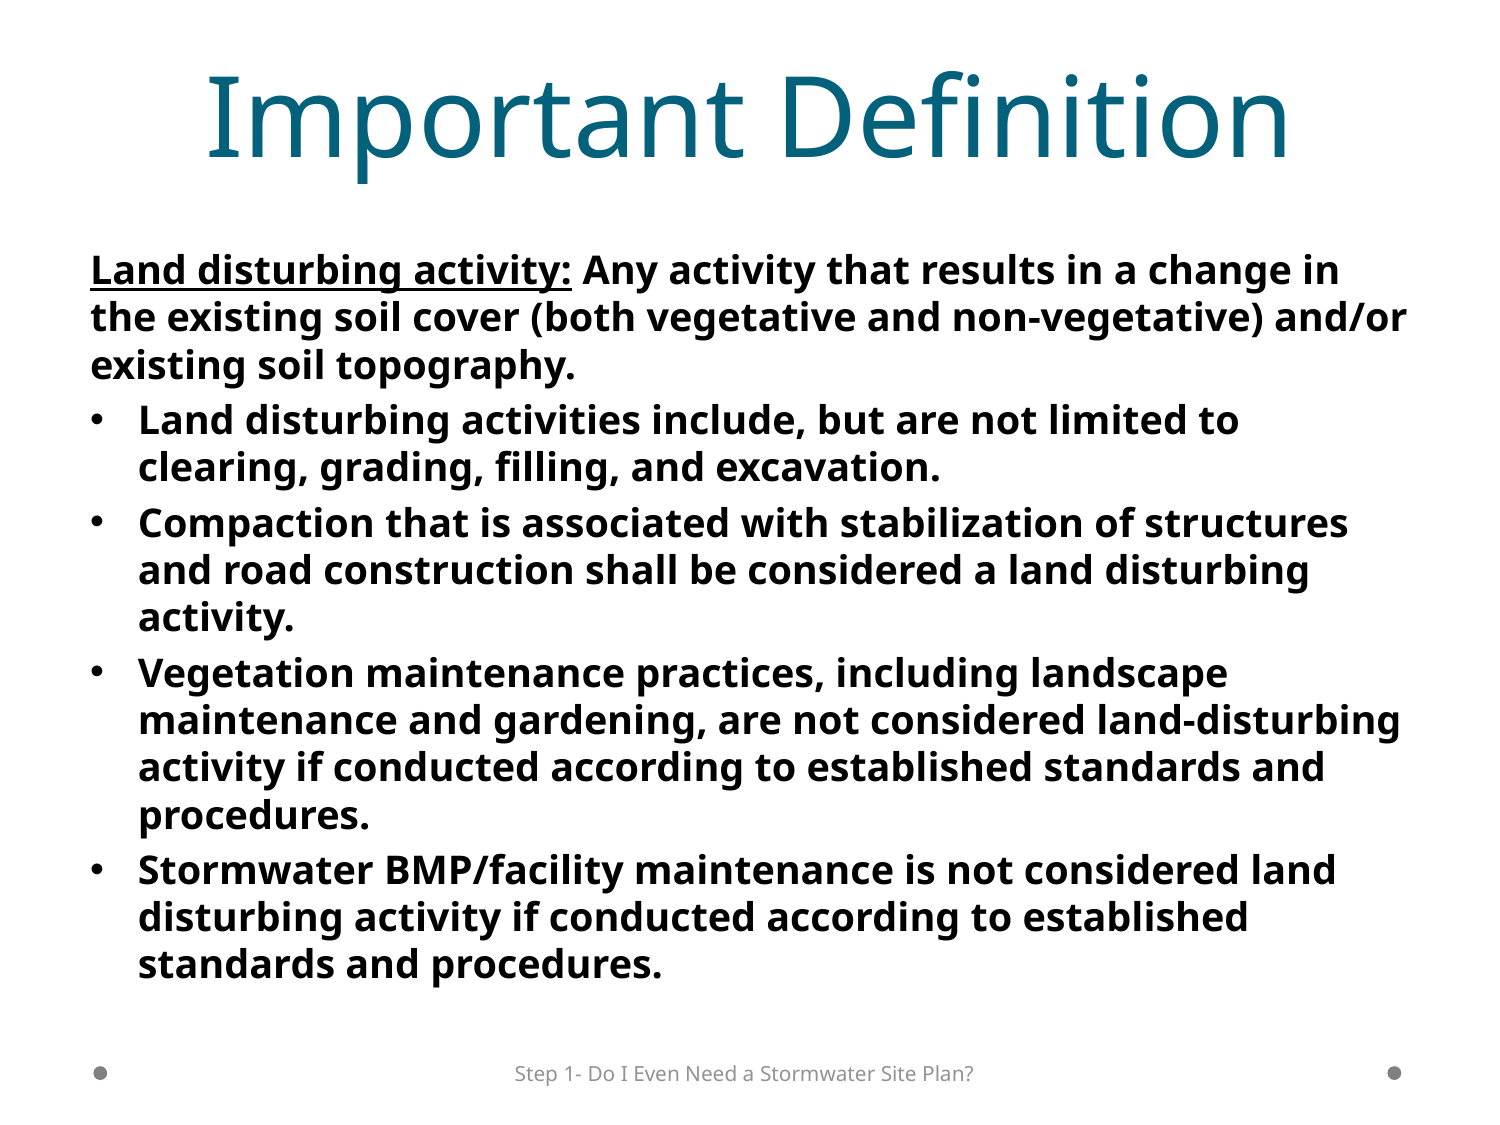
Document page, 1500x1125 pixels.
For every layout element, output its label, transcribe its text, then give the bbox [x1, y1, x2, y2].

list Land disturbing activity: Any activity that results in a change in the existing soil cover (both vegetative and non-vegetative) and/or existing soil topography. Land disturbing activities include, but are not limited to clearing, grading, filling, and excavation. Compaction that is associated with stabilization of structures and road construction shall be considered a land disturbing activity. Vegetation maintenance practices, including landscape maintenance and gardening, are not considered land-disturbing activity if conducted according to established standards and procedures. Stormwater BMP/facility maintenance is not considered land disturbing activity if conducted according to established standards and procedures. [75, 237, 1425, 1005]
title Important Definition [75, 0, 1425, 188]
footer Step 1- Do I Even Need a Stormwater Site Plan? [108, 1042, 1388, 1103]
